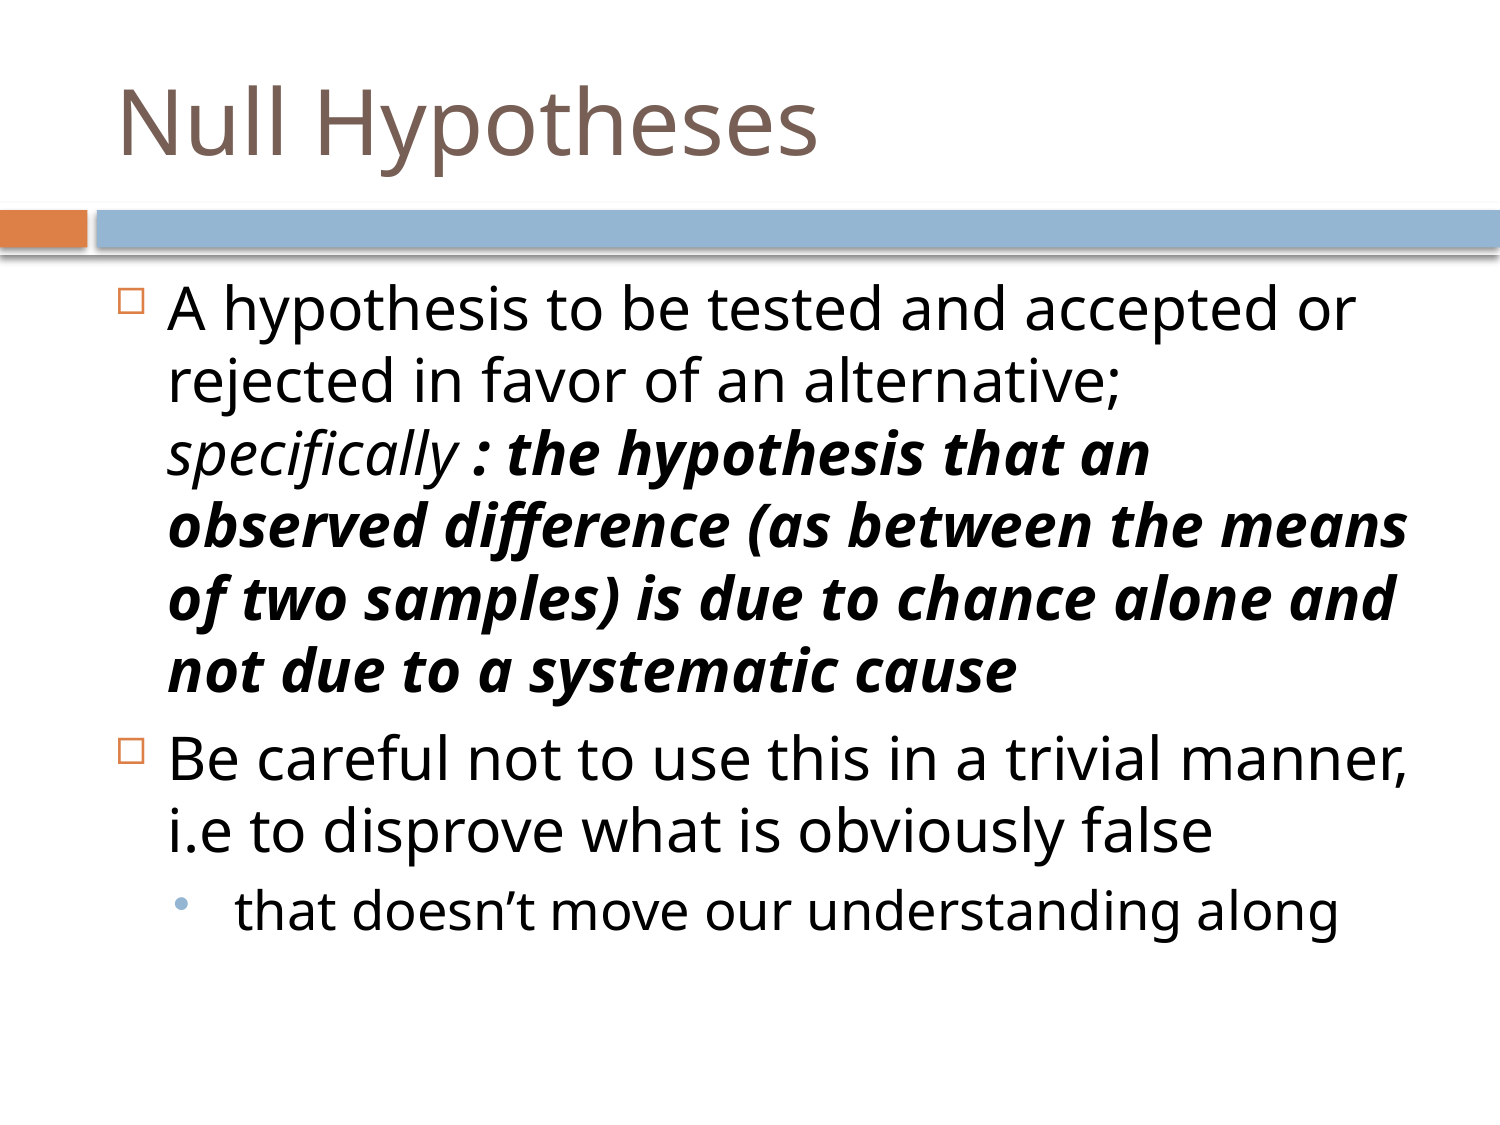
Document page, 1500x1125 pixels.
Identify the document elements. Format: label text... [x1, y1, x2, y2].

list A hypothesis to be tested and accepted or rejected in favor of an alternative; specifically : the hypothesis that an observed difference (as between the means of two samples) is due to chance alone and not due to a systematic cause Be careful not to use this in a trivial manner, i.e to disprove what is obviously false that doesn’t move our understanding along [100, 262, 1438, 1000]
title Null Hypotheses [100, 37, 1438, 200]
